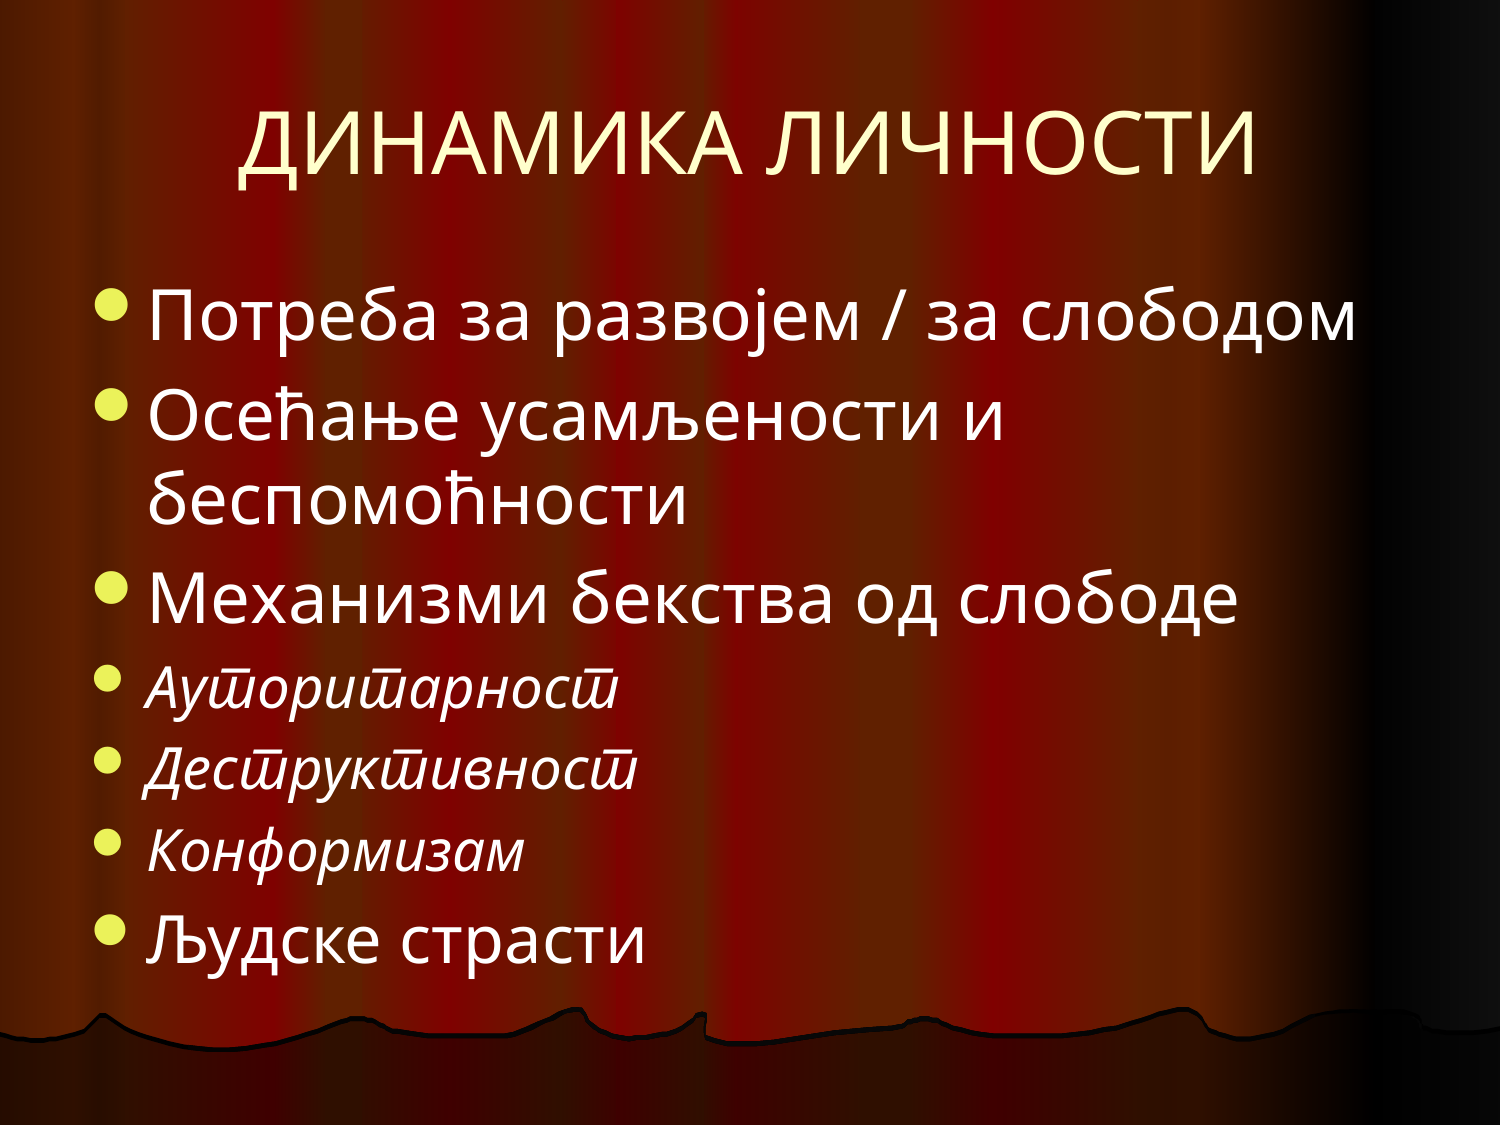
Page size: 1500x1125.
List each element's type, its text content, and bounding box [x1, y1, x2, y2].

list Потреба за развојем / за слободом Осећање усамљености и беспомоћности Механизми бекства од слободе Ауторитарност Деструктивност Конформизам Људске страсти [74, 262, 1426, 1006]
title ДИНАМИКА ЛИЧНОСТИ [74, 45, 1426, 233]
